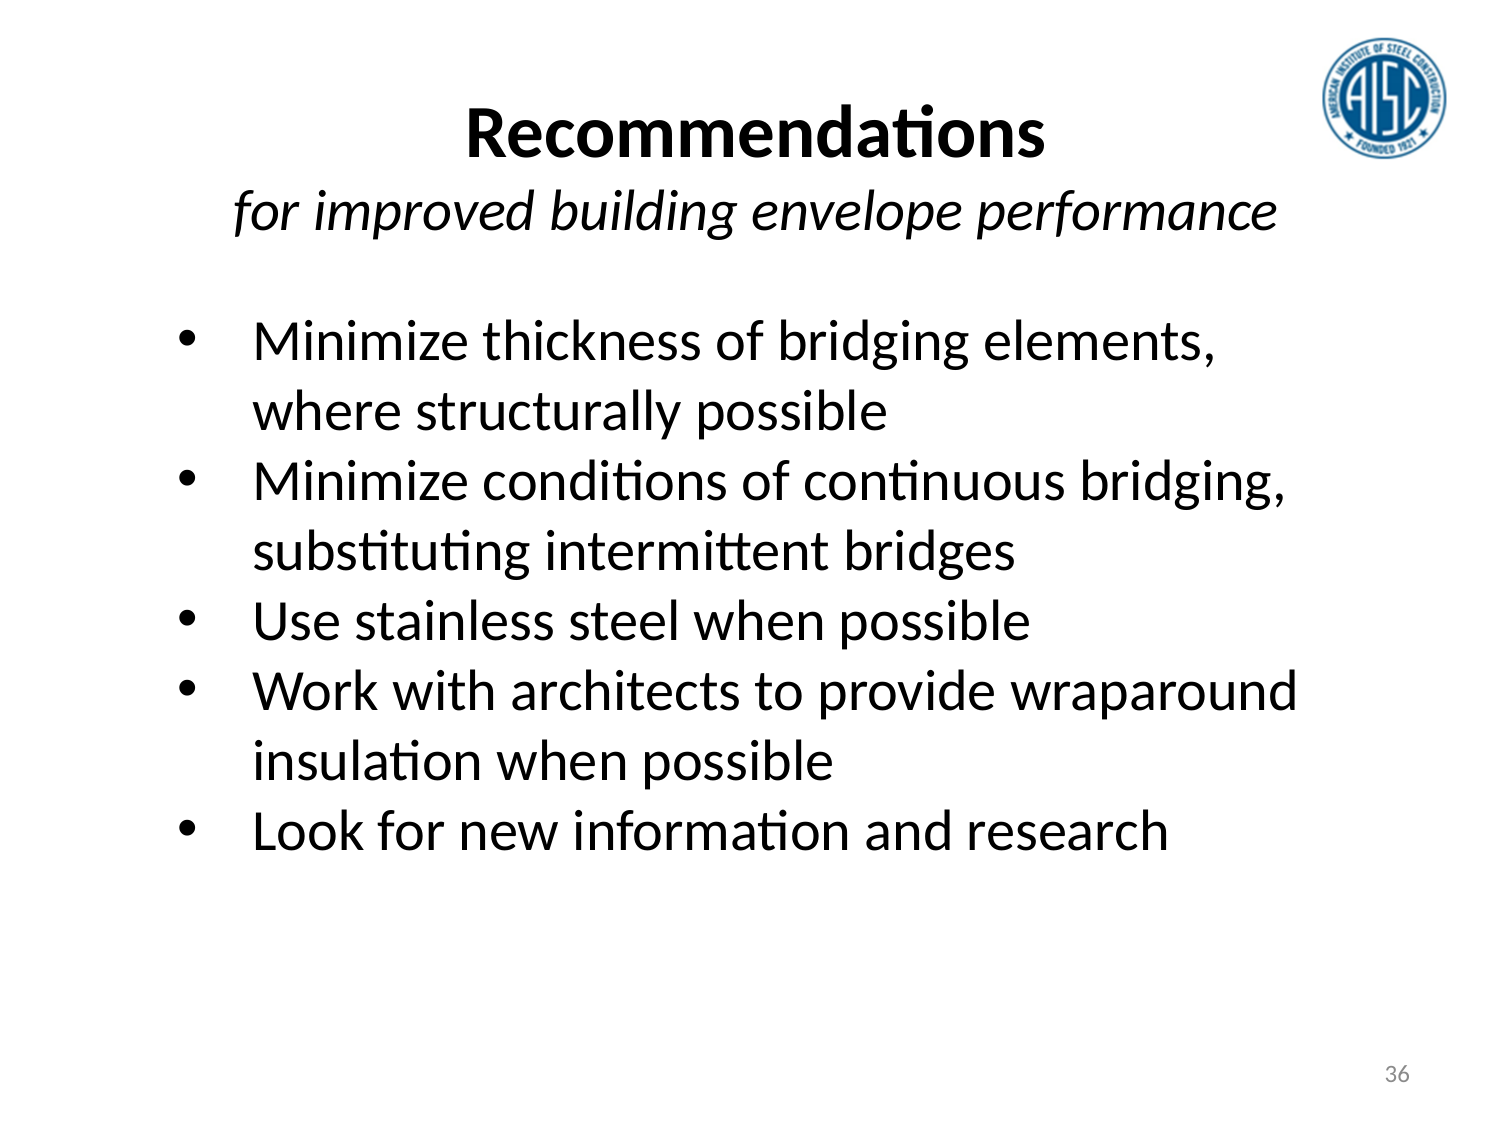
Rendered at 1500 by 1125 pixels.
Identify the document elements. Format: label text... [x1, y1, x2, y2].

text_box Recommendations for improved building envelope performance Minimize thickness of bridging elements, where structurally possible Minimize conditions of continuous bridging, substituting intermittent bridges Use stainless steel when possible Work with architects to provide wraparound insulation when possible Look for new information and research [162, 75, 1350, 870]
picture [1299, 24, 1473, 179]
slide_number 36 [1074, 1042, 1425, 1103]
